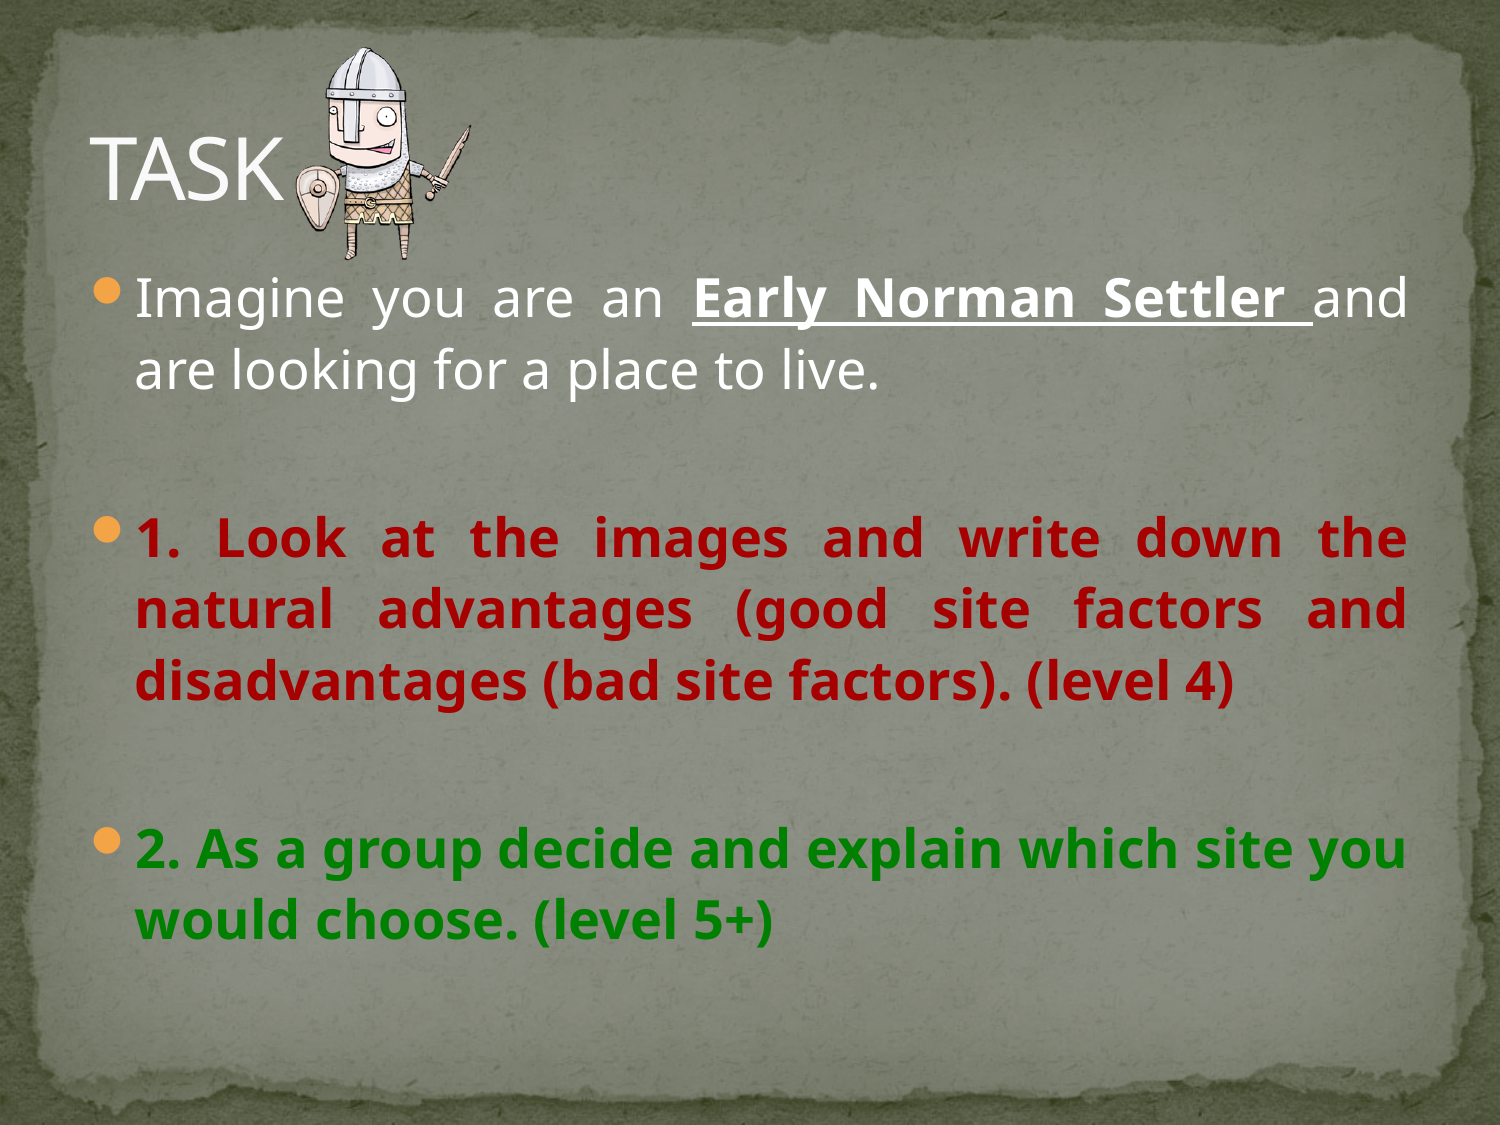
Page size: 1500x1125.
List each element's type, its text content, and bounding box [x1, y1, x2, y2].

title TASK [74, 24, 1425, 225]
picture [289, 42, 477, 277]
list Imagine you are an Early Norman Settler and are looking for a place to live. 1. Look at the images and write down the natural advantages (good site factors and disadvantages (bad site factors). (level 4) 2. As a group decide and explain which site you would choose. (level 5+) [75, 249, 1425, 1000]
